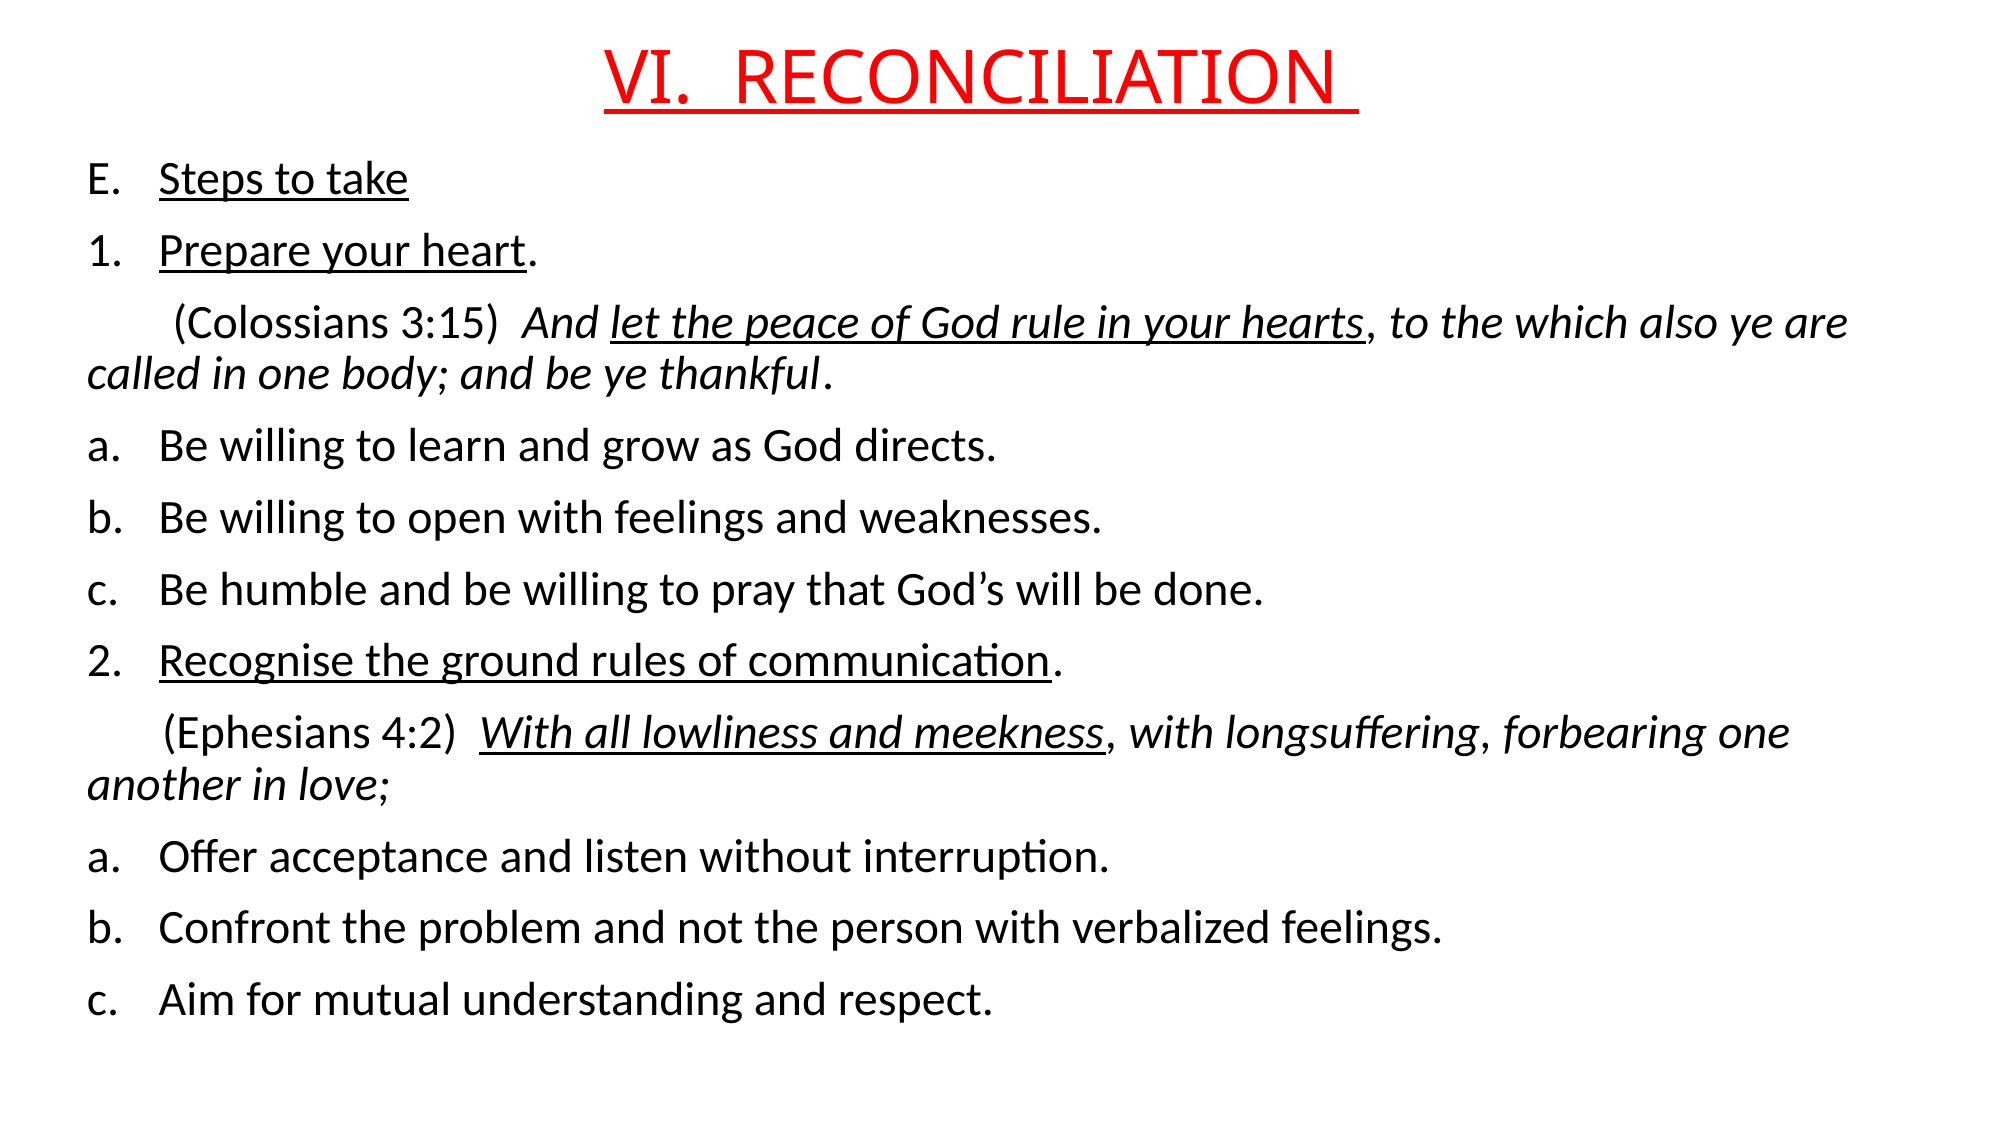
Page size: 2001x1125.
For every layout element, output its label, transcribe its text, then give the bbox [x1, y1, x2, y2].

subtitle Steps to take Prepare your heart. (Colossians 3:15) And let the peace of God rule in your hearts, to the which also ye are called in one body; and be ye thankful. Be willing to learn and grow as God directs. Be willing to open with feelings and weaknesses. Be humble and be willing to pray that God’s will be done. Recognise the ground rules of communication. (Ephesians 4:2) With all lowliness and meekness, with longsuffering, forbearing one another in love; Offer acceptance and listen without interruption. Confront the problem and not the person with verbalized feelings. Aim for mutual understanding and respect. [71, 145, 1942, 1035]
title VI. RECONCILIATION [337, 30, 1626, 127]
